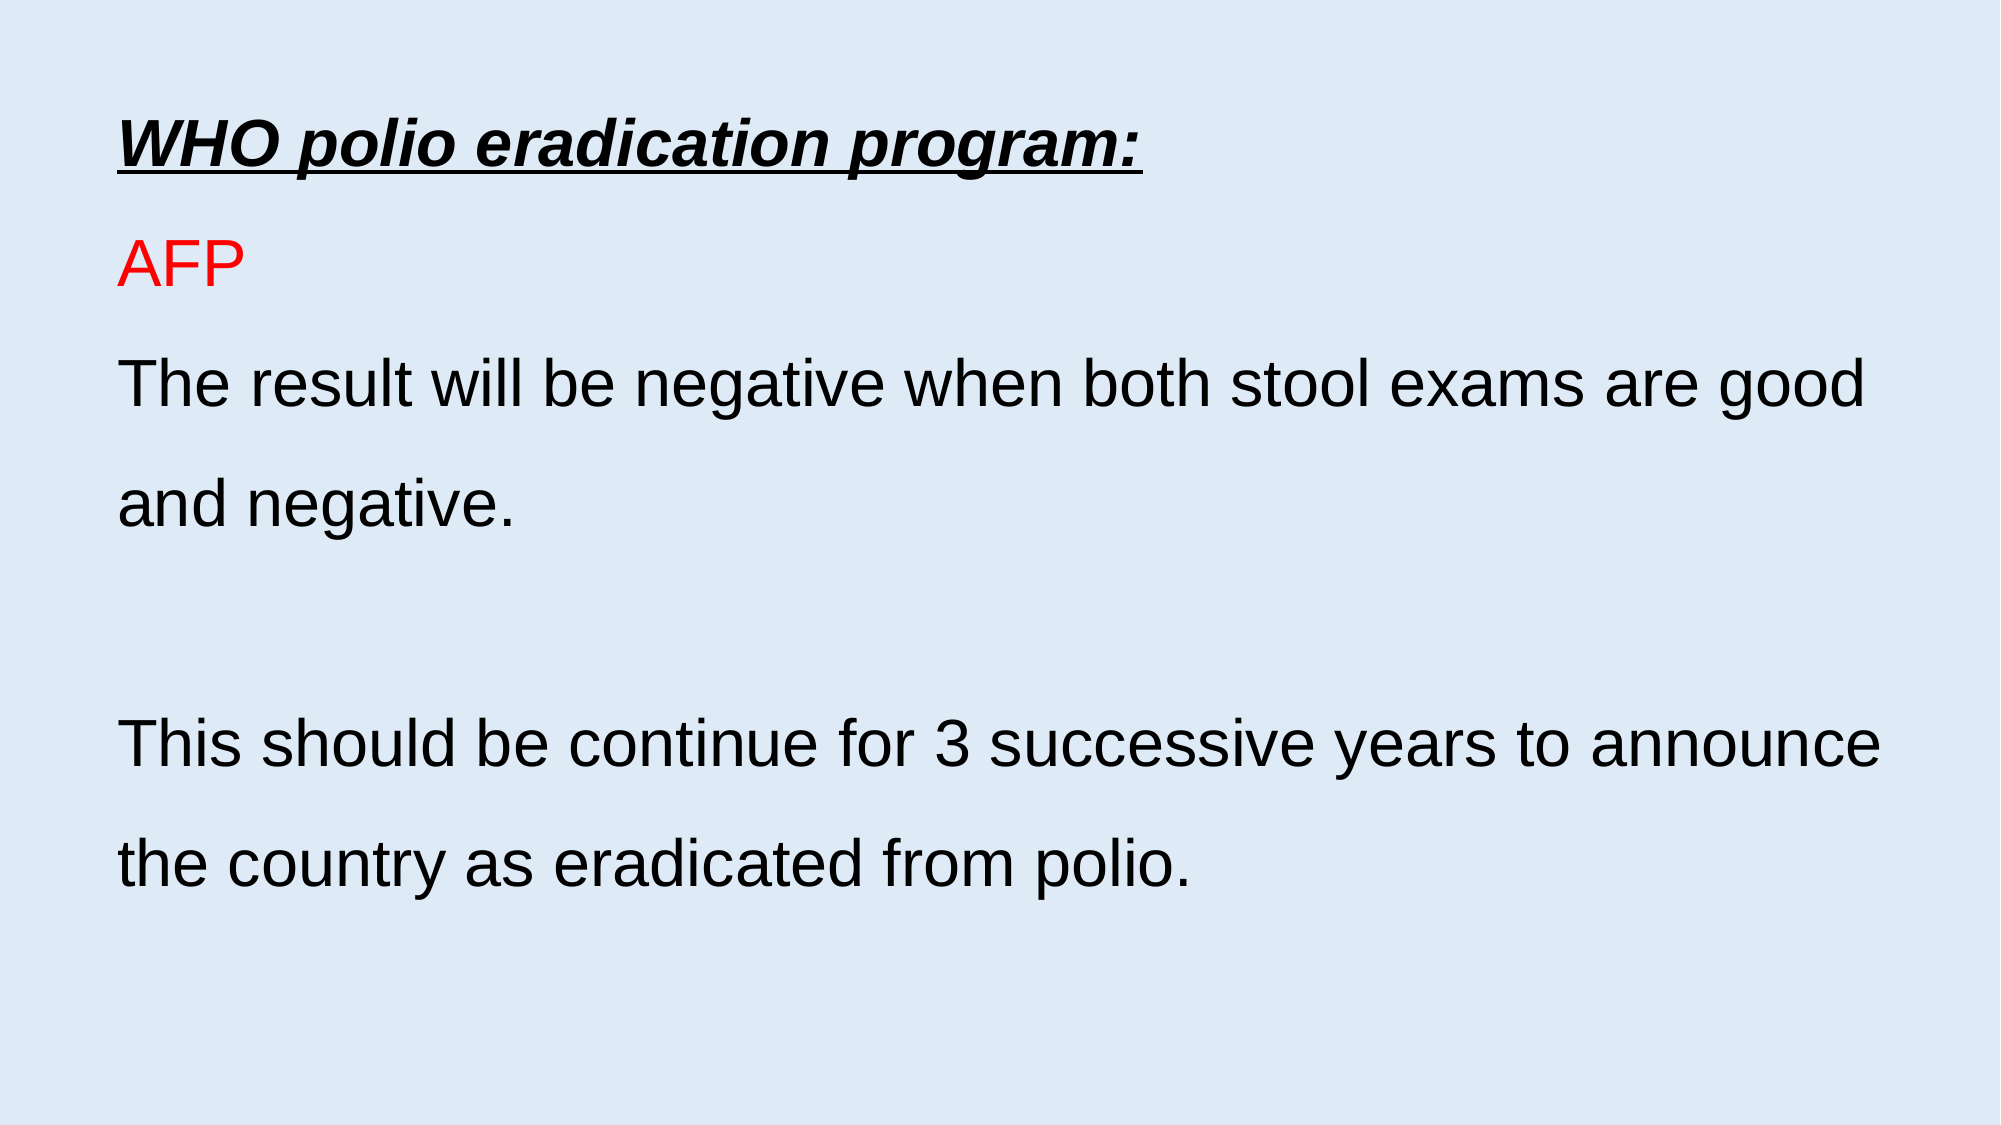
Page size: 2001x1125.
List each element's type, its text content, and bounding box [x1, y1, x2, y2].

text_box WHO polio eradication program: AFP The result will be negative when both stool exams are good and negative. This should be continue for 3 successive years to announce the country as eradicated from polio. [102, 47, 2000, 907]
